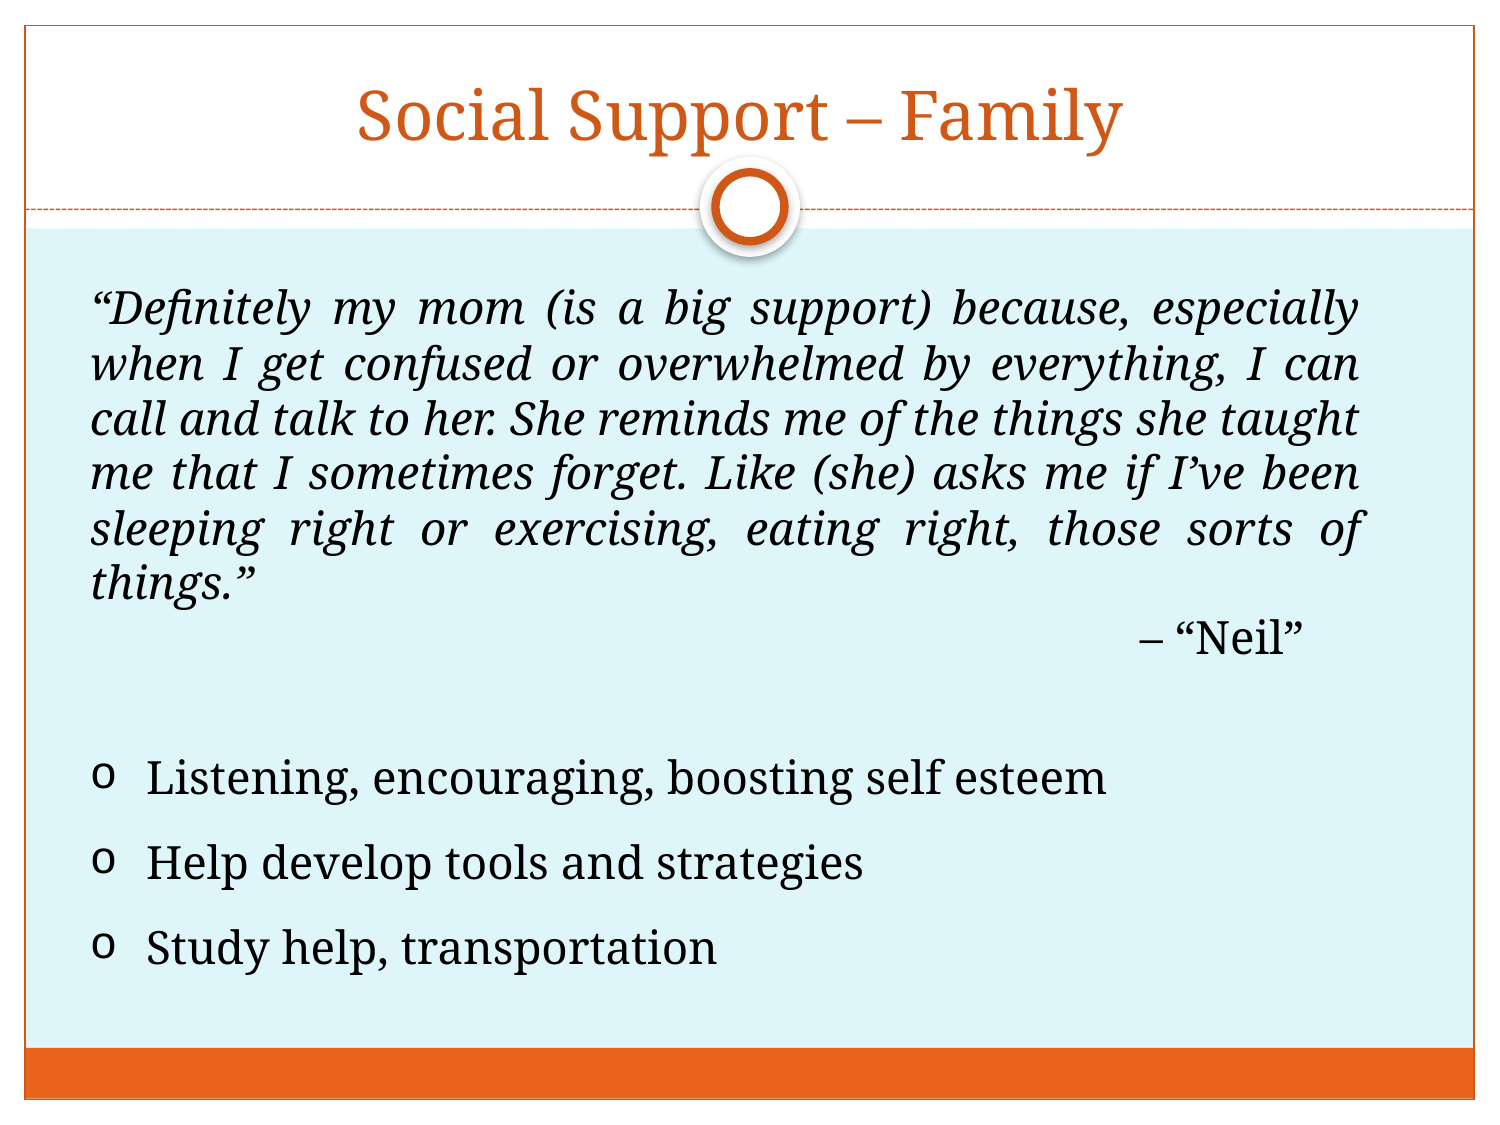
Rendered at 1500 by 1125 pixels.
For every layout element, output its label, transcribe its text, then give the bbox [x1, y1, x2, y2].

text_box “Definitely my mom (is a big support) because, especially when I get confused or overwhelmed by everything, I can call and talk to her. She reminds me of the things she taught me that I sometimes forget. Like (she) asks me if I’ve been sleeping right or exercising, eating right, those sorts of things.” – “Neil” Listening, encouraging, boosting self esteem Help develop tools and strategies Study help, transportation [74, 271, 1376, 1125]
title Social Support – Family [49, 37, 1450, 162]
